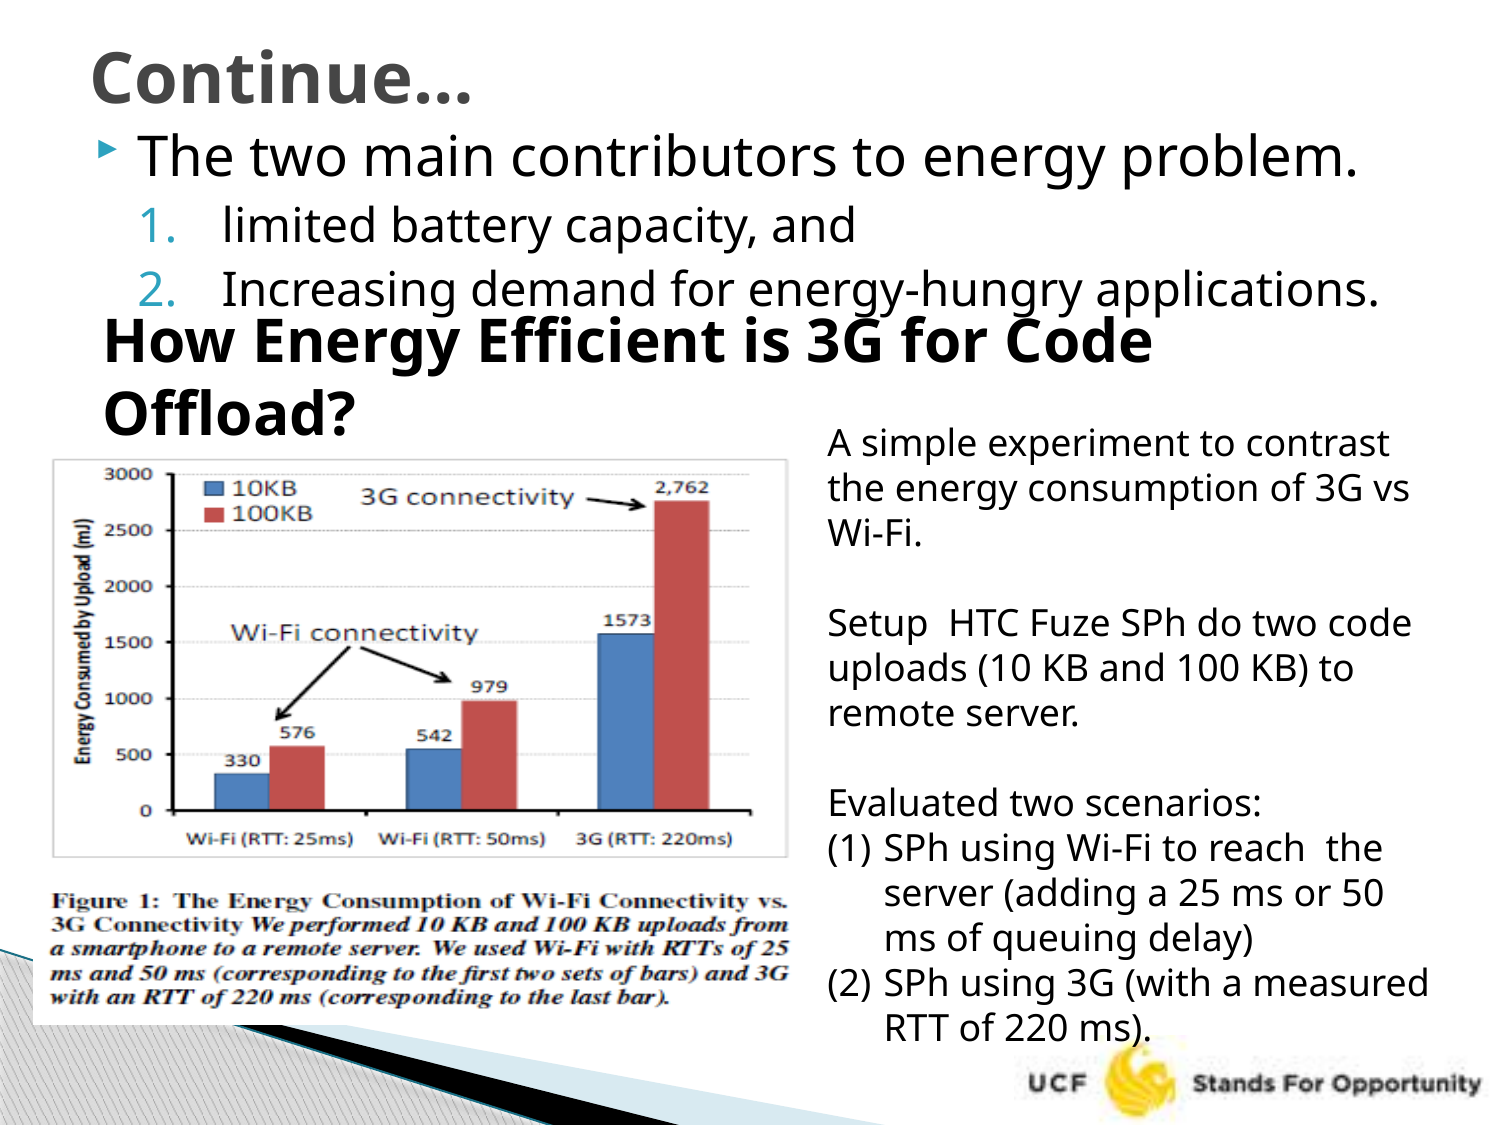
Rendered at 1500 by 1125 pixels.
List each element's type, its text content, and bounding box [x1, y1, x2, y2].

list The two main contributors to energy problem. limited battery capacity, and Increasing demand for energy-hungry applications. [62, 112, 1450, 338]
text_box A simple experiment to contrast the energy consumption of 3G vs Wi-Fi. Setup HTC Fuze SPh do two code uploads (10 KB and 100 KB) to remote server. Evaluated two scenarios: SPh using Wi-Fi to reach the server (adding a 25 ms or 50 ms of queuing delay) SPh using 3G (with a measured RTT of 220 ms). [812, 411, 1463, 1056]
title Continue… [75, 24, 1425, 125]
text_box How Energy Efficient is 3G for Code Offload? [87, 324, 1438, 425]
picture [33, 437, 813, 1026]
picture [1013, 1035, 1500, 1125]
